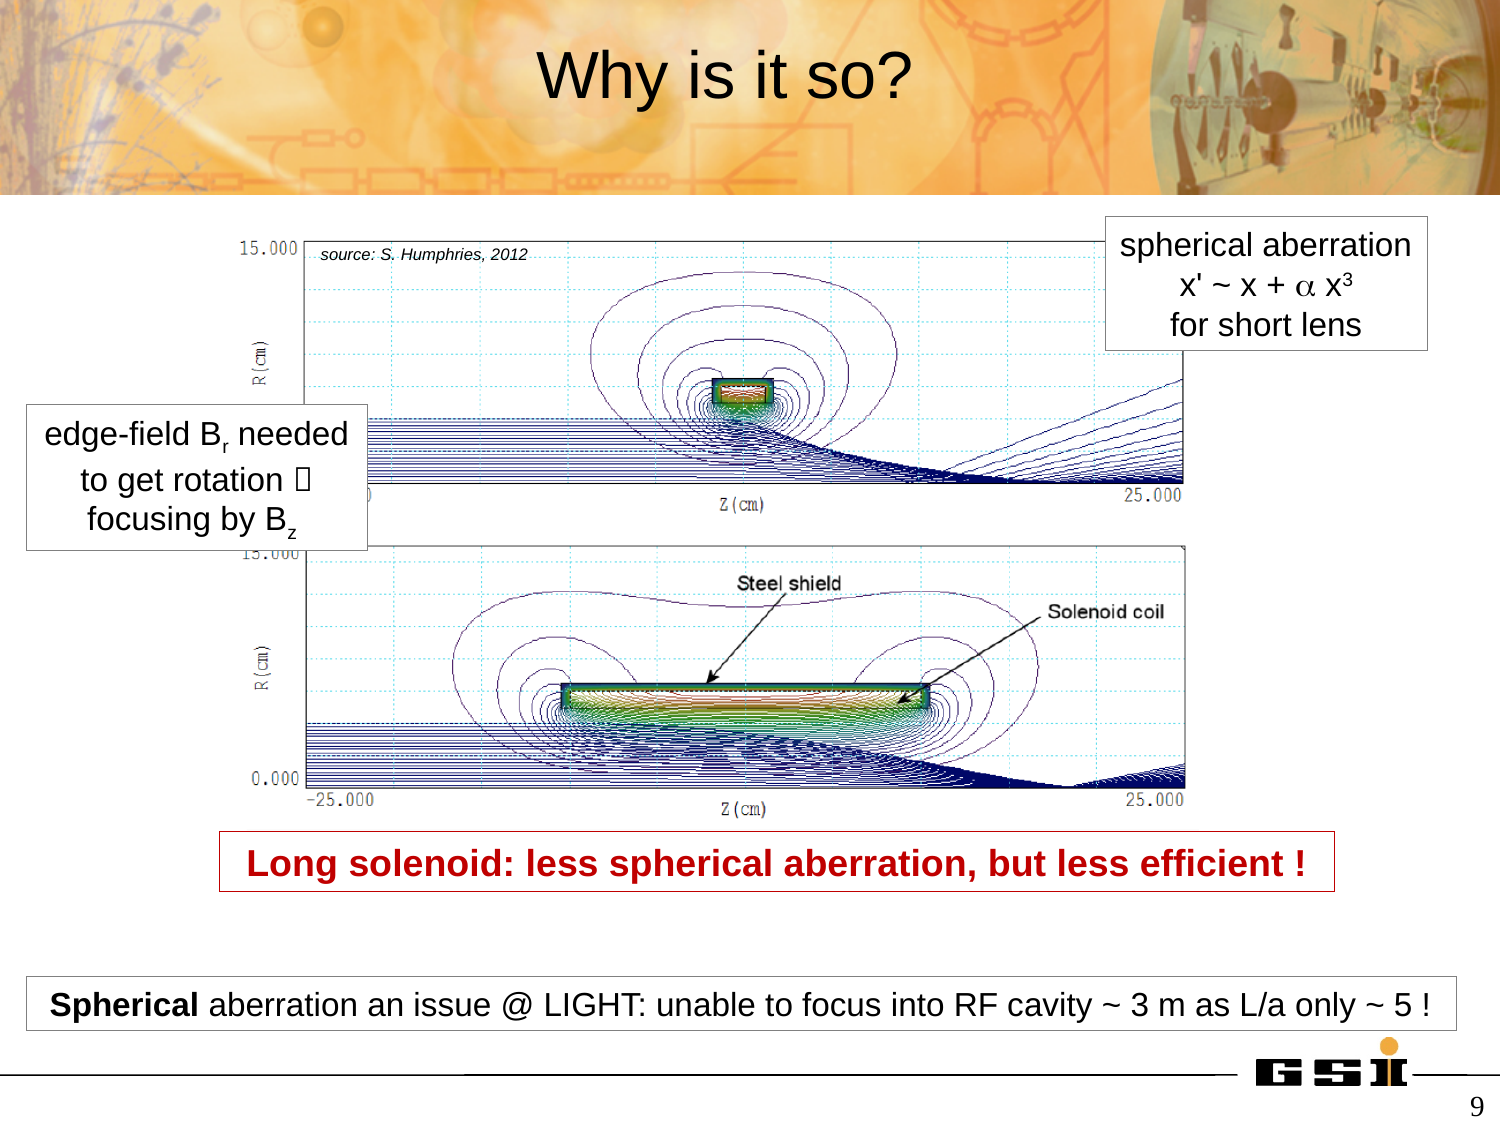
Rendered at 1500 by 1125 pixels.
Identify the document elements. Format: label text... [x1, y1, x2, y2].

picture [0, 0, 1500, 195]
text_box Long solenoid: less spherical aberration, but less efficient ! [219, 831, 1335, 892]
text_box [219, 214, 1231, 833]
picture [1256, 1037, 1407, 1086]
text_box spherical aberration x' ~ x + a x3 for short lens [1234, 216, 1428, 351]
text_box edge-field Br needed to get rotation  focusing by Bz [26, 404, 214, 551]
slide_number 9 [1348, 1079, 1500, 1125]
text_box Spherical aberration an issue @ LIGHT: unable to focus into RF cavity ~ 3 m as L/a only ~ 5 ! [26, 976, 1457, 1031]
text_box Why is it so? [87, 24, 1363, 164]
